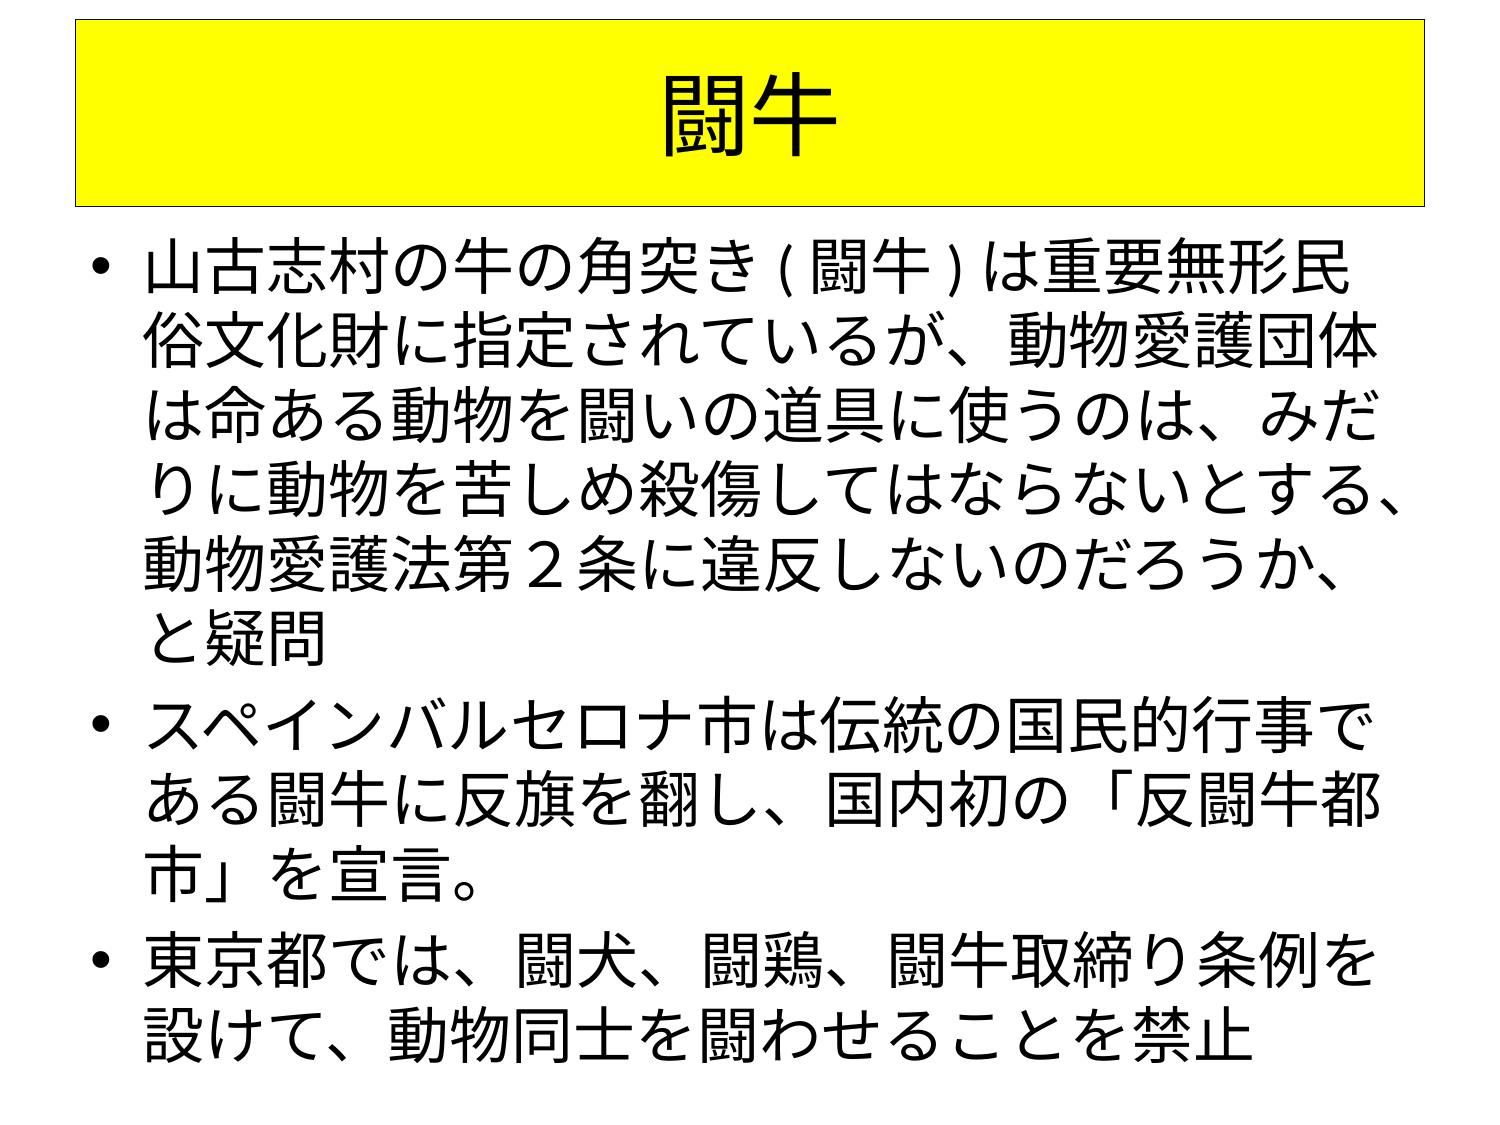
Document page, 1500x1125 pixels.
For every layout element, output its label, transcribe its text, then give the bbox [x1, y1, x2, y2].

title 闘牛 [75, 19, 1425, 207]
list 山古志村の牛の角突き(闘牛)は重要無形民俗文化財に指定されているが、動物愛護団体は命ある動物を闘いの道具に使うのは、みだりに動物を苦しめ殺傷してはならないとする、動物愛護法第２条に違反しないのだろうか、と疑問 スペインバルセロナ市は伝統の国民的行事である闘牛に反旗を翻し、国内初の「反闘牛都市」を宣言。 東京都では、闘犬、闘鶏、闘牛取締り条例を設けて、動物同士を闘わせることを禁止 [75, 219, 1425, 1094]
